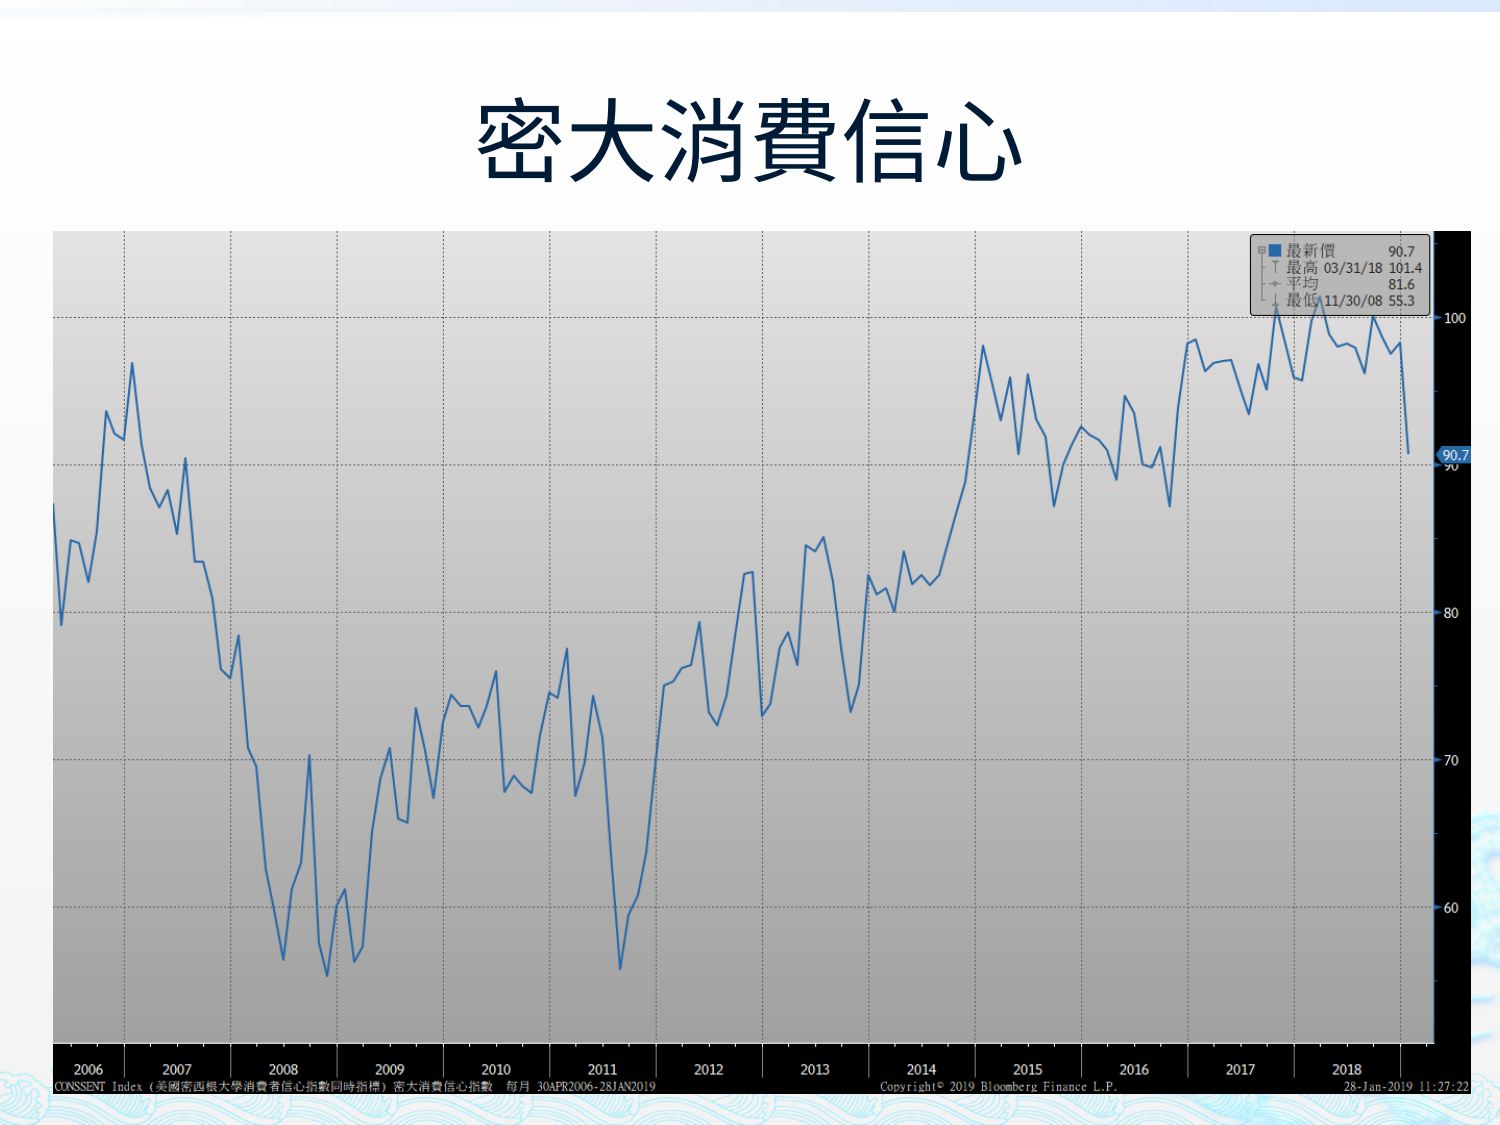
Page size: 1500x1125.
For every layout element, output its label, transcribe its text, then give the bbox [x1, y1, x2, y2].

title 密大消費信心 [75, 45, 1425, 231]
picture [52, 231, 1472, 1095]
